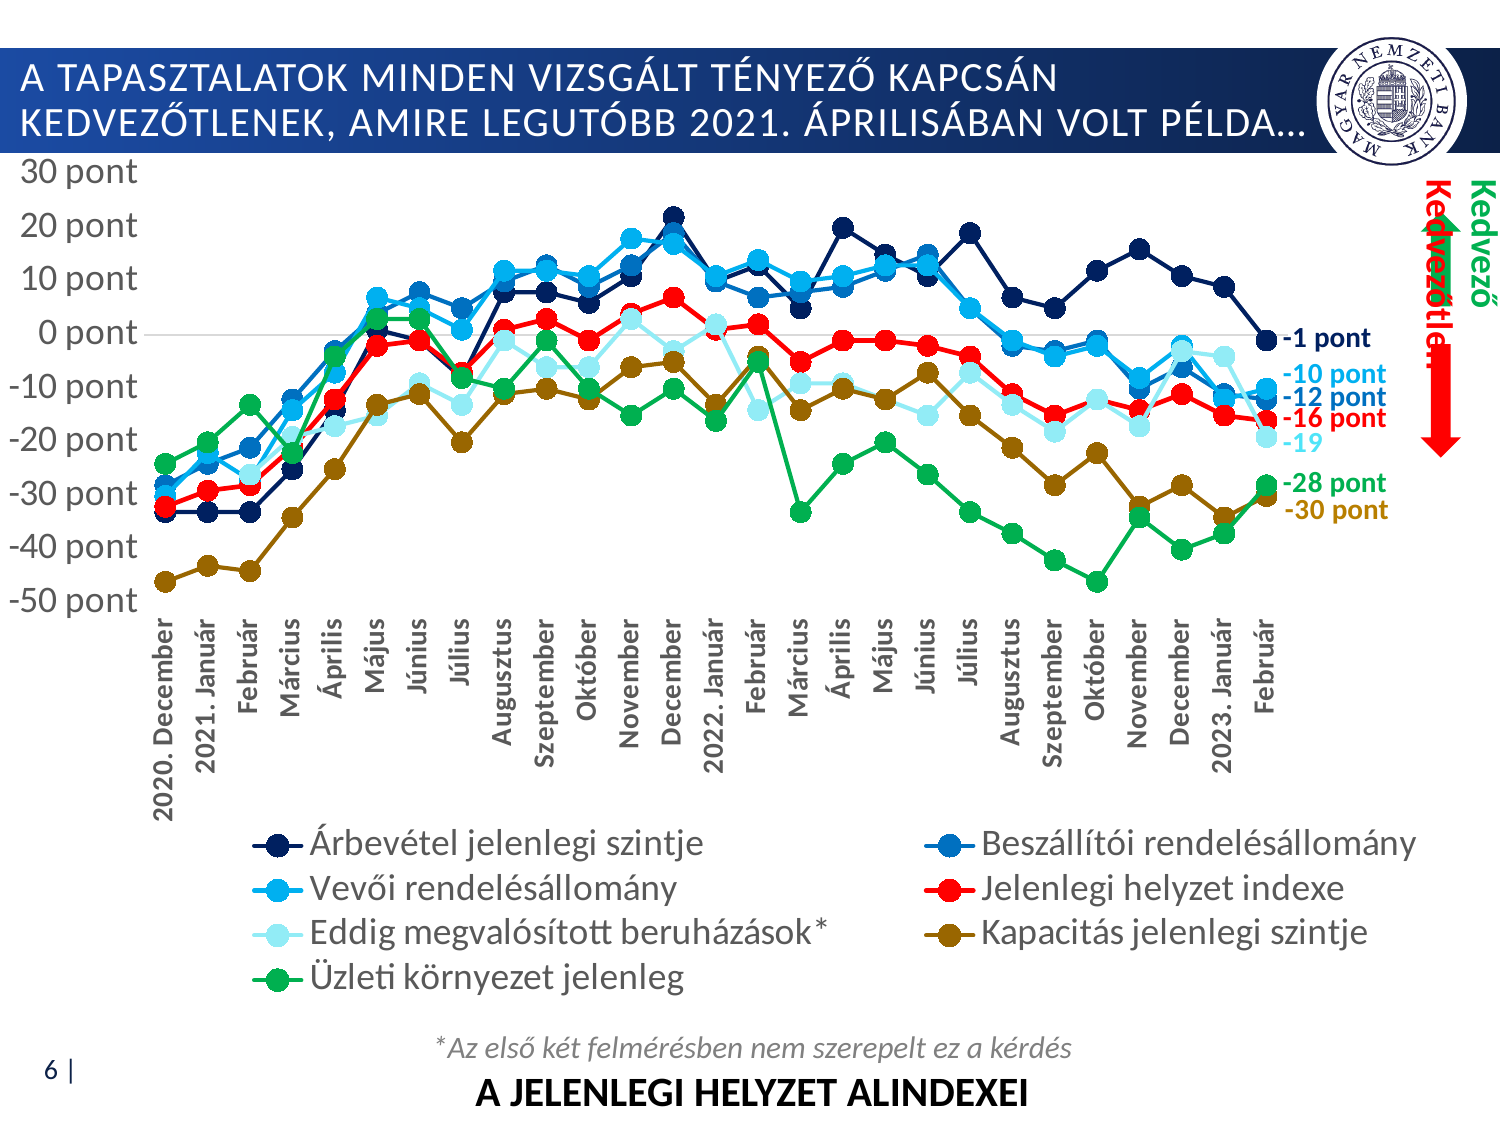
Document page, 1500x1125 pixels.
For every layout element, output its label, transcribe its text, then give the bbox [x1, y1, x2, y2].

picture [1327, 36, 1457, 150]
chart [0, 150, 1500, 1020]
title A tapasztalatok minden vizsgált tényező kapcsán kedvezőtlenek, amire legutóbb 2021. áprilisában volt példa… [5, 50, 1333, 150]
text_box *Az első két felmérésben nem szerepelt ez a kérdés A jelenlegi helyzet alindexei [5, 1020, 1500, 1122]
